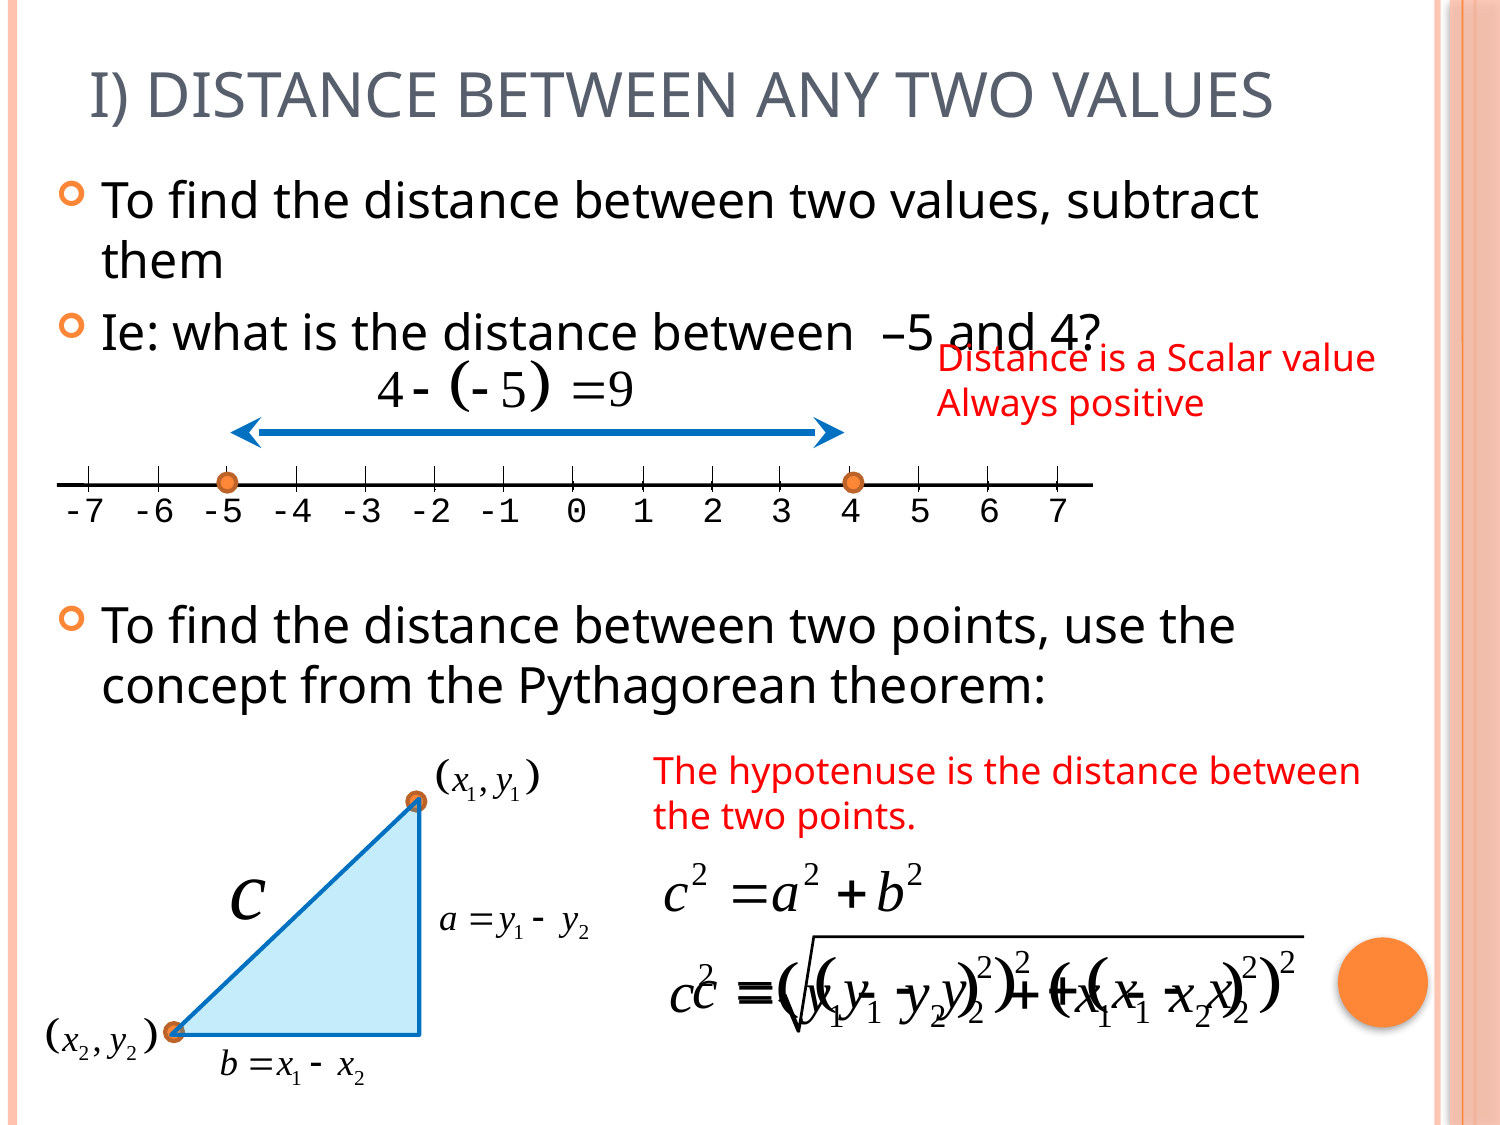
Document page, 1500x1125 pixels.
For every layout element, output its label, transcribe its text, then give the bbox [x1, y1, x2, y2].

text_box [560, 357, 645, 420]
text_box The hypotenuse is the distance between the two points. [638, 739, 1378, 845]
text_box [433, 892, 597, 949]
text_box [661, 939, 678, 1047]
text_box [217, 862, 282, 941]
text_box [369, 349, 557, 440]
text_box [169, 796, 422, 1037]
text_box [17, 431, 1130, 540]
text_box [684, 920, 1318, 1048]
text_box [405, 790, 424, 811]
list To find the distance between two values, subtract them Ie: what is the distance between –5 and 4? [41, 160, 1412, 327]
text_box [167, 1021, 184, 1044]
text_box Distance is a Scalar value Always positive [922, 326, 1392, 431]
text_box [430, 750, 546, 814]
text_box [654, 848, 934, 927]
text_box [214, 1038, 373, 1095]
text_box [40, 1010, 162, 1074]
title I) Distance between any two values [75, 45, 1300, 138]
text_box To find the distance between two points, use the concept from the Pythagorean theorem: [41, 586, 1412, 752]
